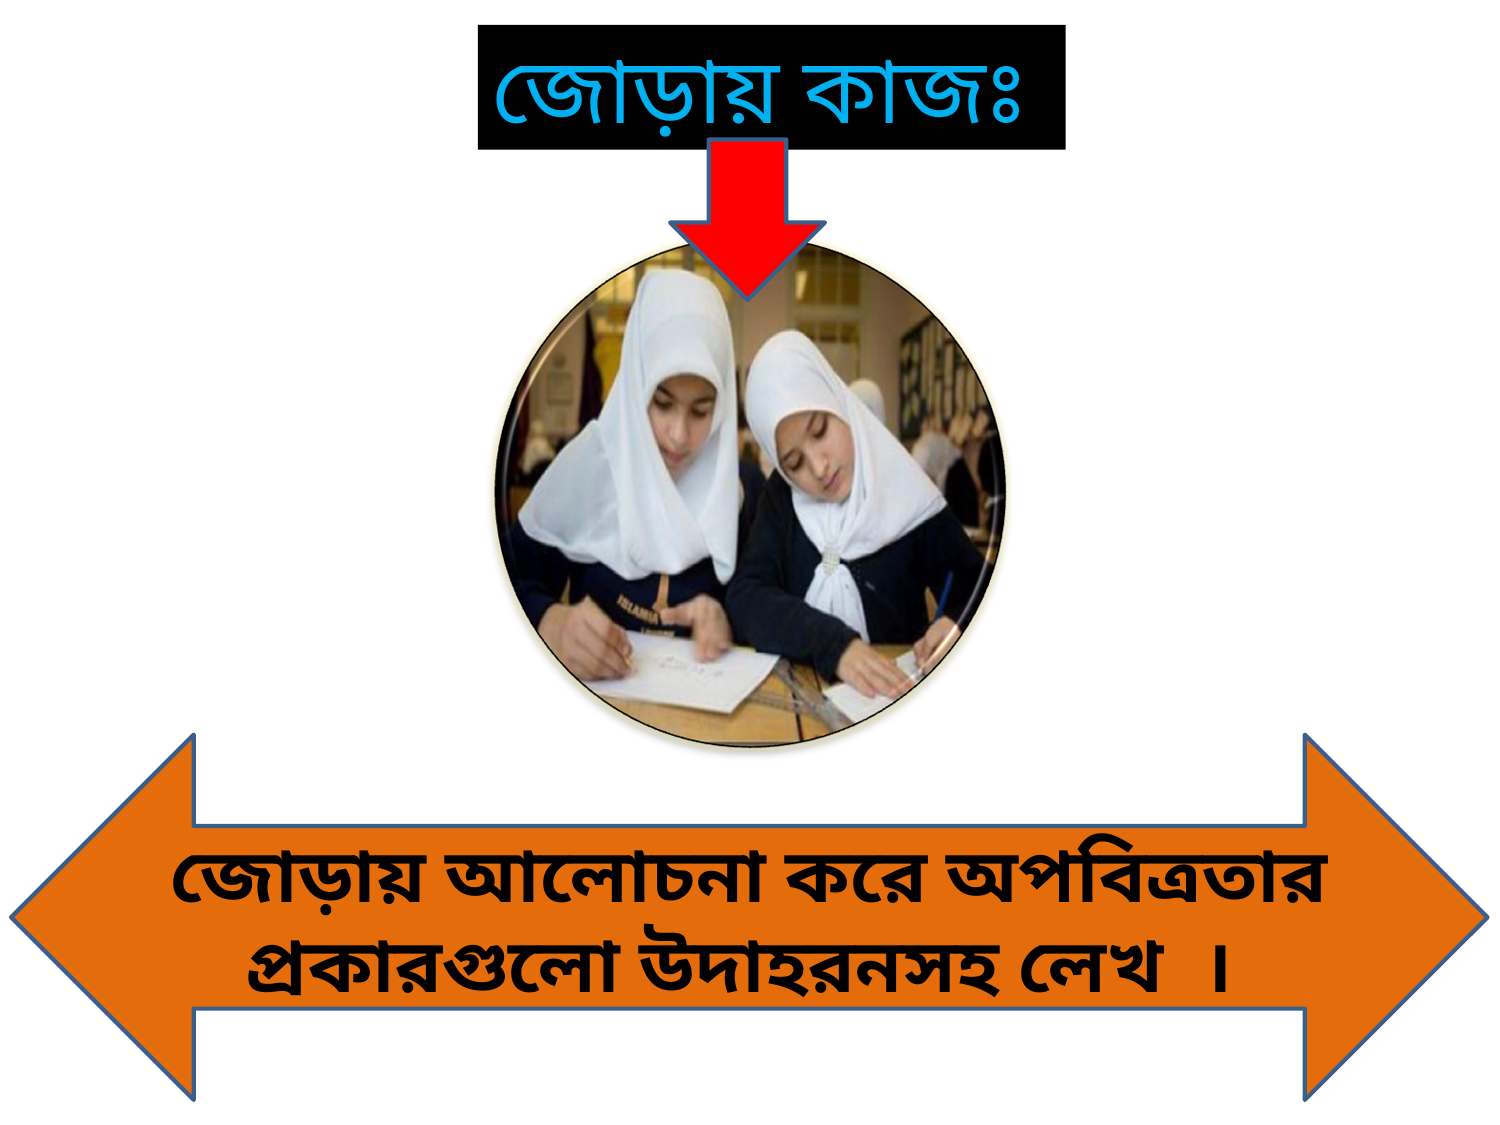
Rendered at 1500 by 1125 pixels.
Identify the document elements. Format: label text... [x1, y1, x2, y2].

text_box জোড়ায় আলোচনা করে অপবিত্রতার প্রকারগুলো উদাহরনসহ লেখ । [9, 732, 1490, 1102]
text_box [482, 233, 1018, 761]
text_box [668, 137, 827, 303]
text_box জোড়ায় কাজঃ [477, 24, 1066, 150]
